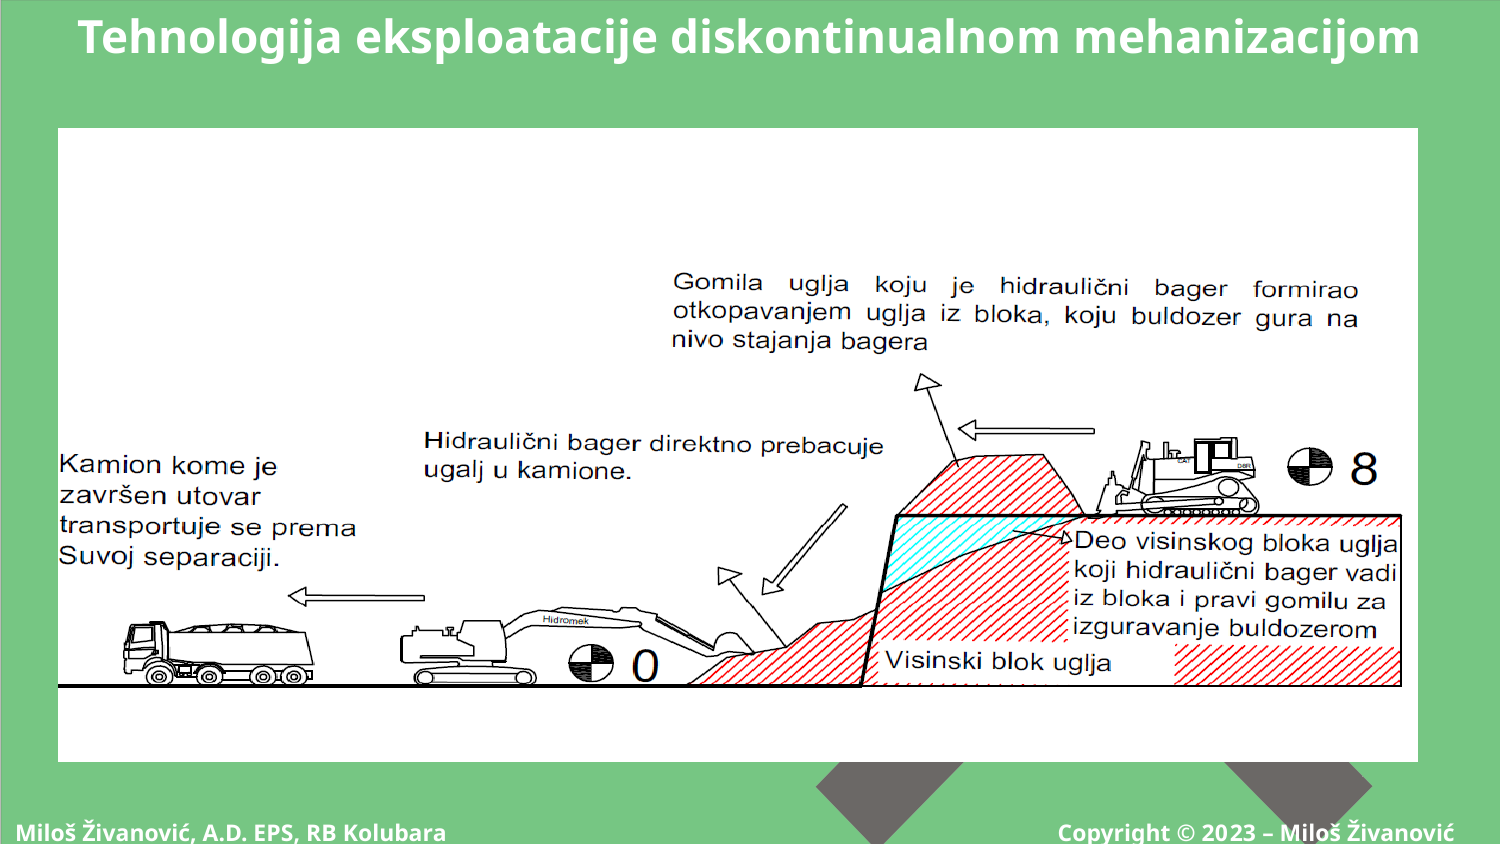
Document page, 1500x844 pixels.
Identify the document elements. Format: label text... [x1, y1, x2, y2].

table_cell Mart [0, 71, 1500, 810]
picture [58, 128, 1419, 762]
text_box Tehnologija eksploatacije diskontinualnom mehanizacijom [0, 0, 1500, 71]
text_box Miloš Živanović, A.D. EPS, RB Kolubara Copyright © 2023 – Miloš Živanović [0, 810, 1500, 844]
text_box [23, 105, 1465, 202]
